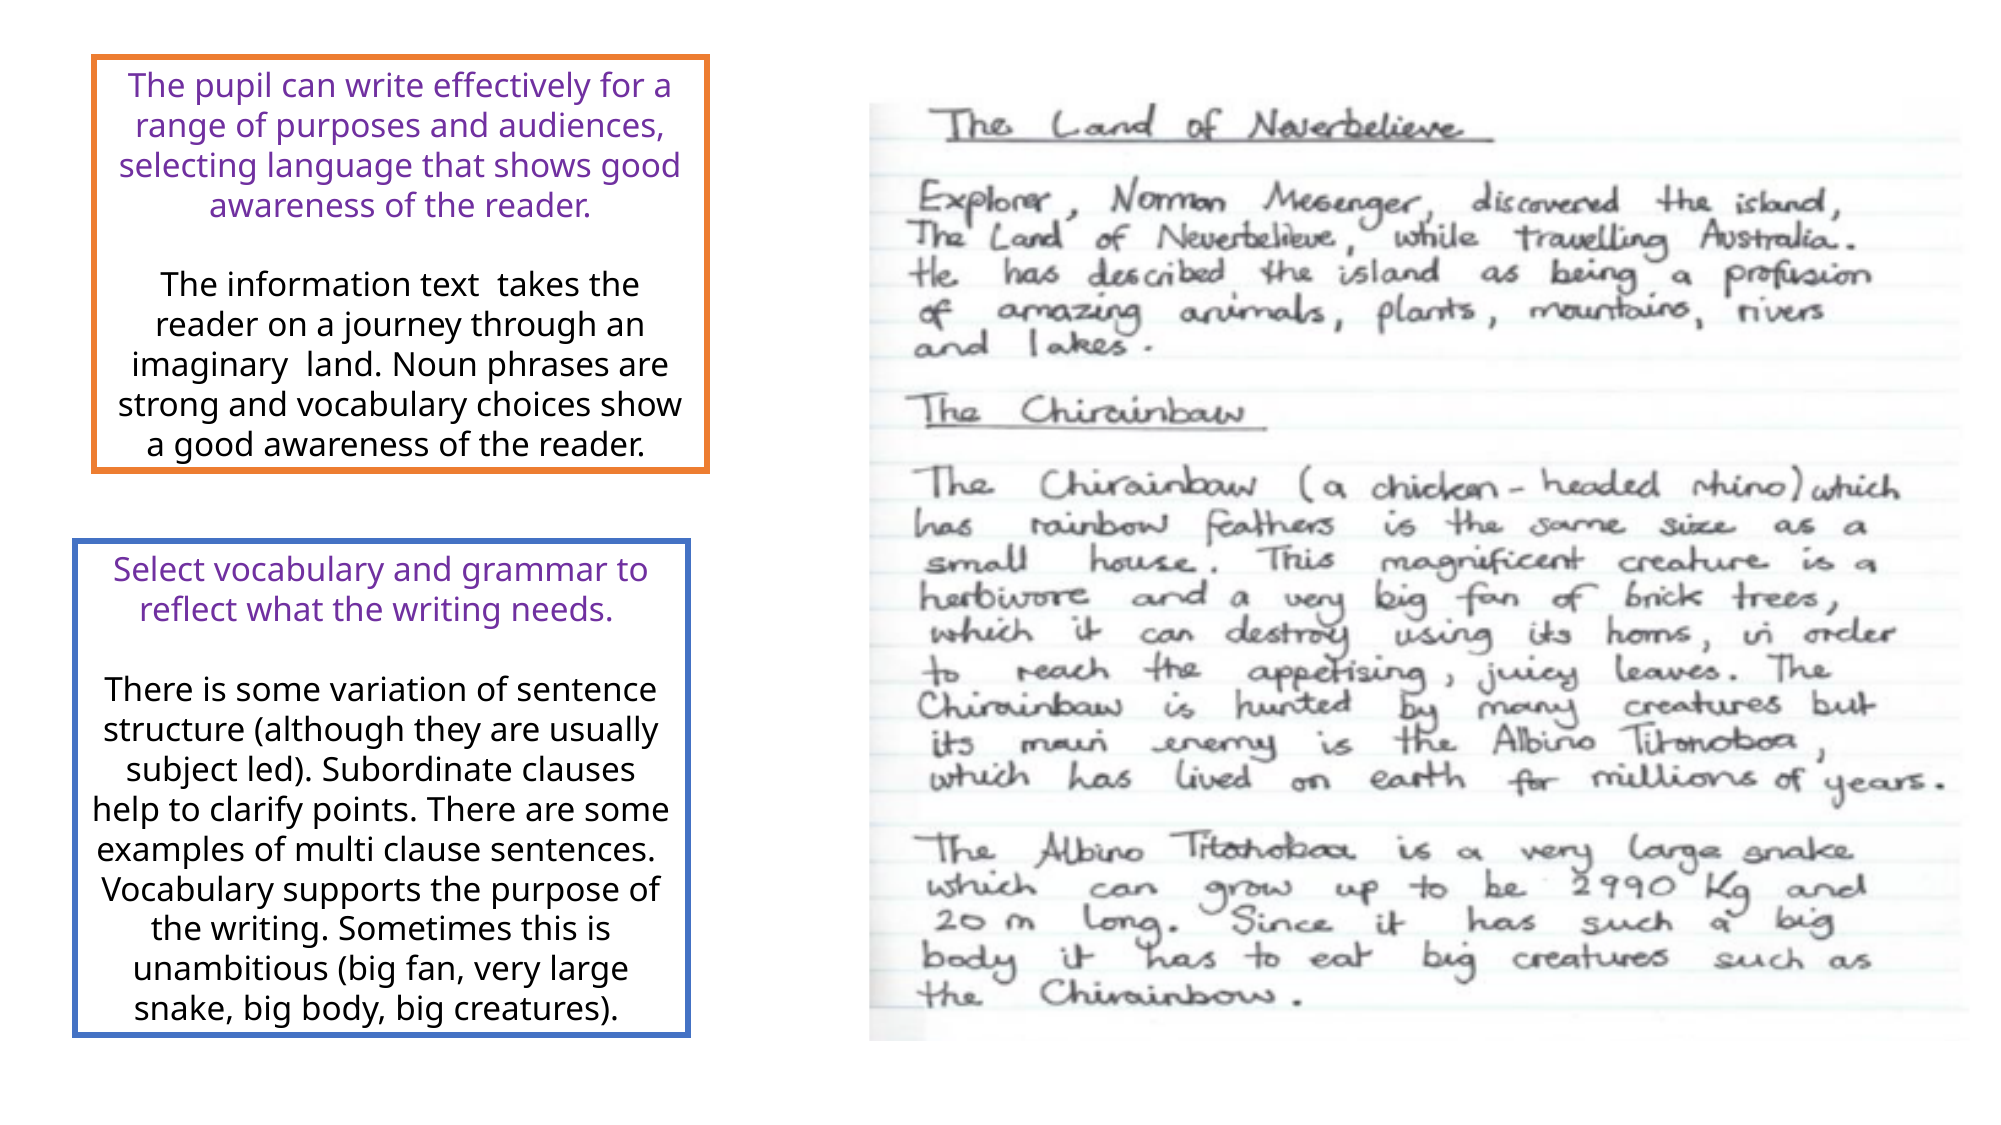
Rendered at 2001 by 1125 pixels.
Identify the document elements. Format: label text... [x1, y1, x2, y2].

picture [869, 84, 1988, 1041]
text_box Select vocabulary and grammar to reflect what the writing needs. There is some variation of sentence structure (although they are usually subject led). Subordinate clauses help to clarify points. There are some examples of multi clause sentences. Vocabulary supports the purpose of the writing. Sometimes this is unambitious (big fan, very large snake, big body, big creatures). [74, 540, 688, 1035]
text_box The pupil can write effectively for a range of purposes and audiences, selecting language that shows good awareness of the reader. The information text takes the reader on a journey through an imaginary land. Noun phrases are strong and vocabulary choices show a good awareness of the reader. [94, 56, 707, 471]
